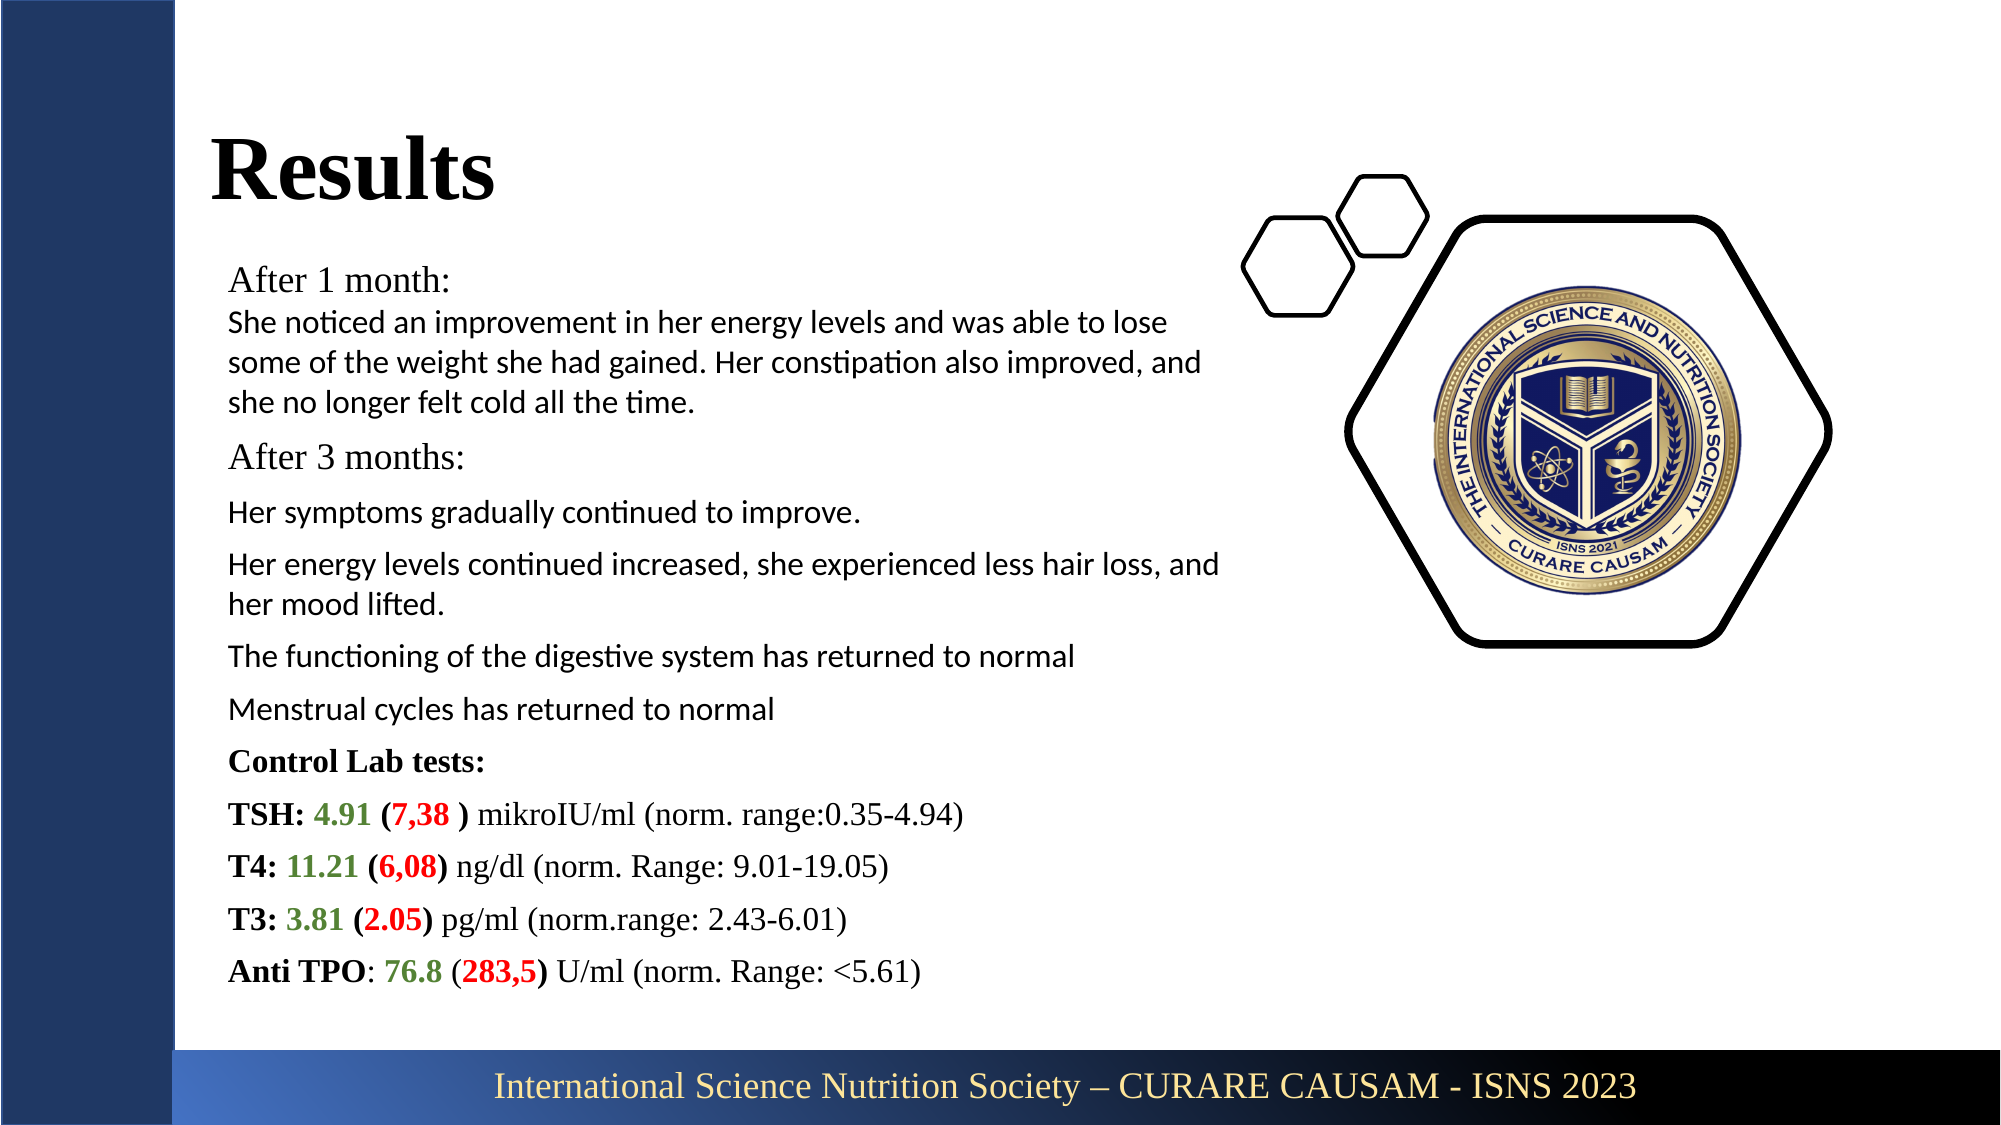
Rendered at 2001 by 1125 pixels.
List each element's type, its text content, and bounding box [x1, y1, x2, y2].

text_box [1242, 217, 1354, 316]
text_box [172, 1050, 2000, 1125]
picture [1396, 255, 1764, 624]
text_box [1337, 176, 1428, 257]
title Results [195, 112, 1221, 323]
list After 1 month: She noticed an improvement in her energy levels and was able to lose some of the weight she had gained. Her constipation also improved, and she no longer felt cold all the time. After 3 months: Her symptoms gradually continued to improve. Her energy levels continued increased, she experienced less hair loss, and her mood lifted. The functioning of the digestive system has returned to normal Menstrual cycles has returned to normal Control Lab tests: TSH: 4.91 (7,38 ) mikroIU/ml (norm. range:0.35-4.94) T4: 11.21 (6,08) ng/dl (norm. Range: 9.01-19.05) T3: 3.81 (2.05) pg/ml (norm.range: 2.43-6.01) Anti TPO: 76.8 (283,5) U/ml (norm. Range: <5.61) [212, 247, 1264, 878]
text_box [1459, 633, 1718, 645]
text_box [174, 0, 2000, 1050]
text_box [1, 0, 174, 1125]
text_box [1444, 218, 1733, 254]
text_box International Science Nutrition Society – CURARE CAUSAM - ISNS 2023 [478, 1053, 2000, 1114]
text_box [1348, 347, 1391, 516]
text_box [1769, 317, 1829, 546]
